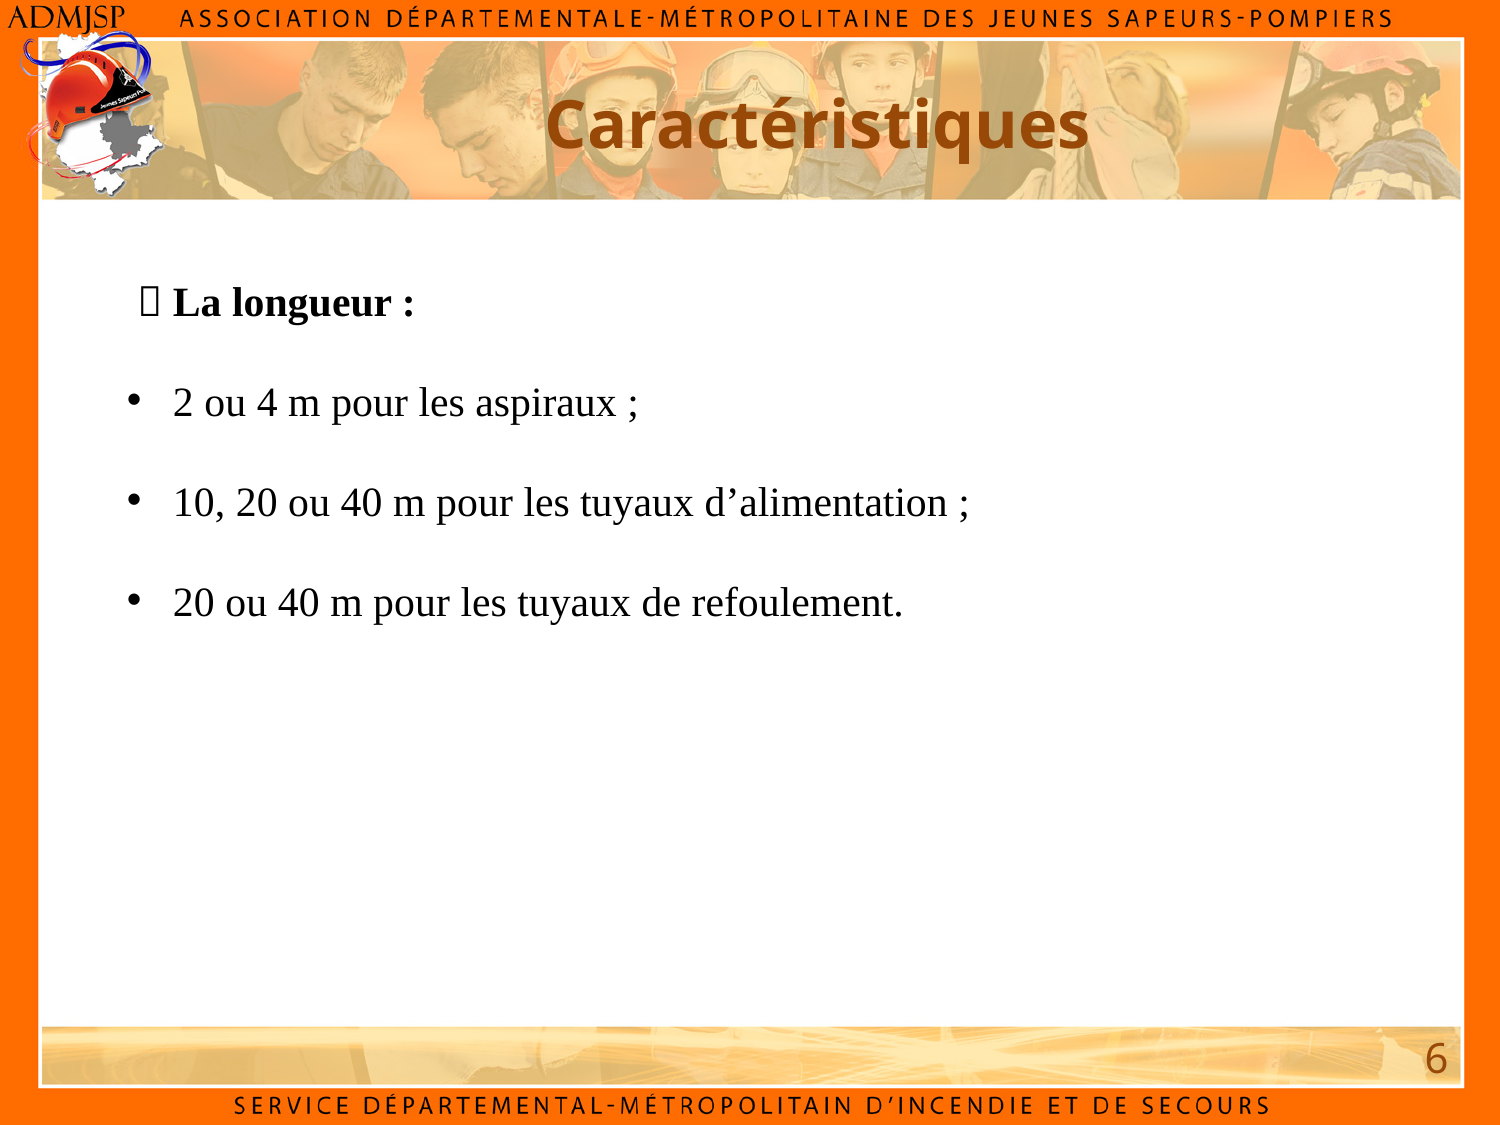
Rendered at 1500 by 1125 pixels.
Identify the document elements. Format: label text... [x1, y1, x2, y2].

text_box Caractéristiques [183, 45, 1453, 200]
text_box  La longueur : 2 ou 4 m pour les aspiraux ; 10, 20 ou 40 m pour les tuyaux d’alimentation ; 20 ou 40 m pour les tuyaux de refoulement. [112, 267, 1176, 750]
picture [0, 0, 1500, 1125]
text_box 6 [1113, 1029, 1464, 1090]
